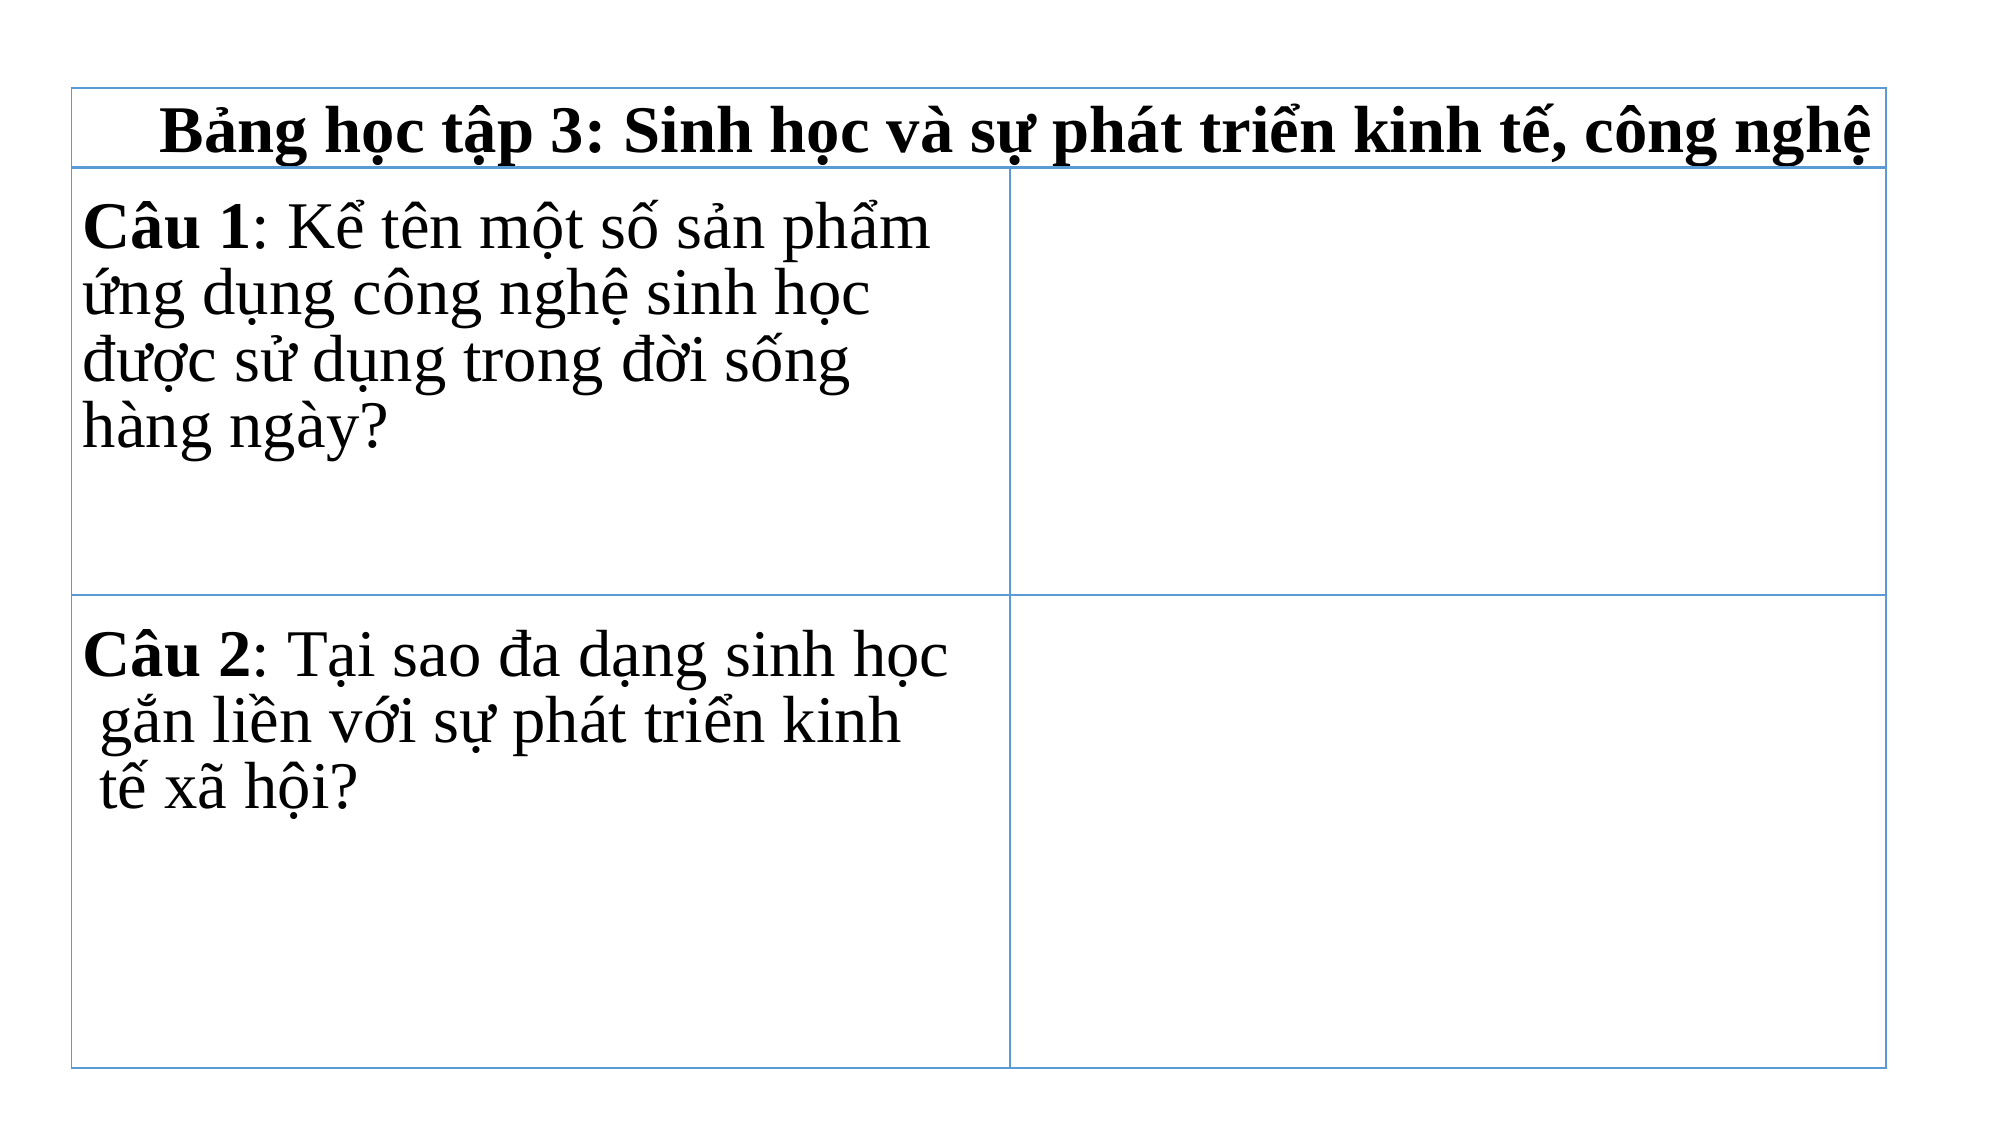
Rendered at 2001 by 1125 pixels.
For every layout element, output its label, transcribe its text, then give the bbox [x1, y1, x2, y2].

table_cell [1011, 169, 1885, 594]
table_header Bảng học tập 3: Sinh học và sự phát triển kinh tế, công nghệ [72, 89, 1885, 166]
table_cell Câu 2: Tại sao đa dạng sinh học gắn liền với sự phát triển kinh tế xã hội? [72, 596, 1009, 1067]
table_cell [1011, 596, 1885, 1067]
table_cell Câu 1: Kể tên một số sản phẩm ứng dụng công nghệ sinh học được sử dụng trong đời sống hàng ngày? [72, 169, 1009, 594]
